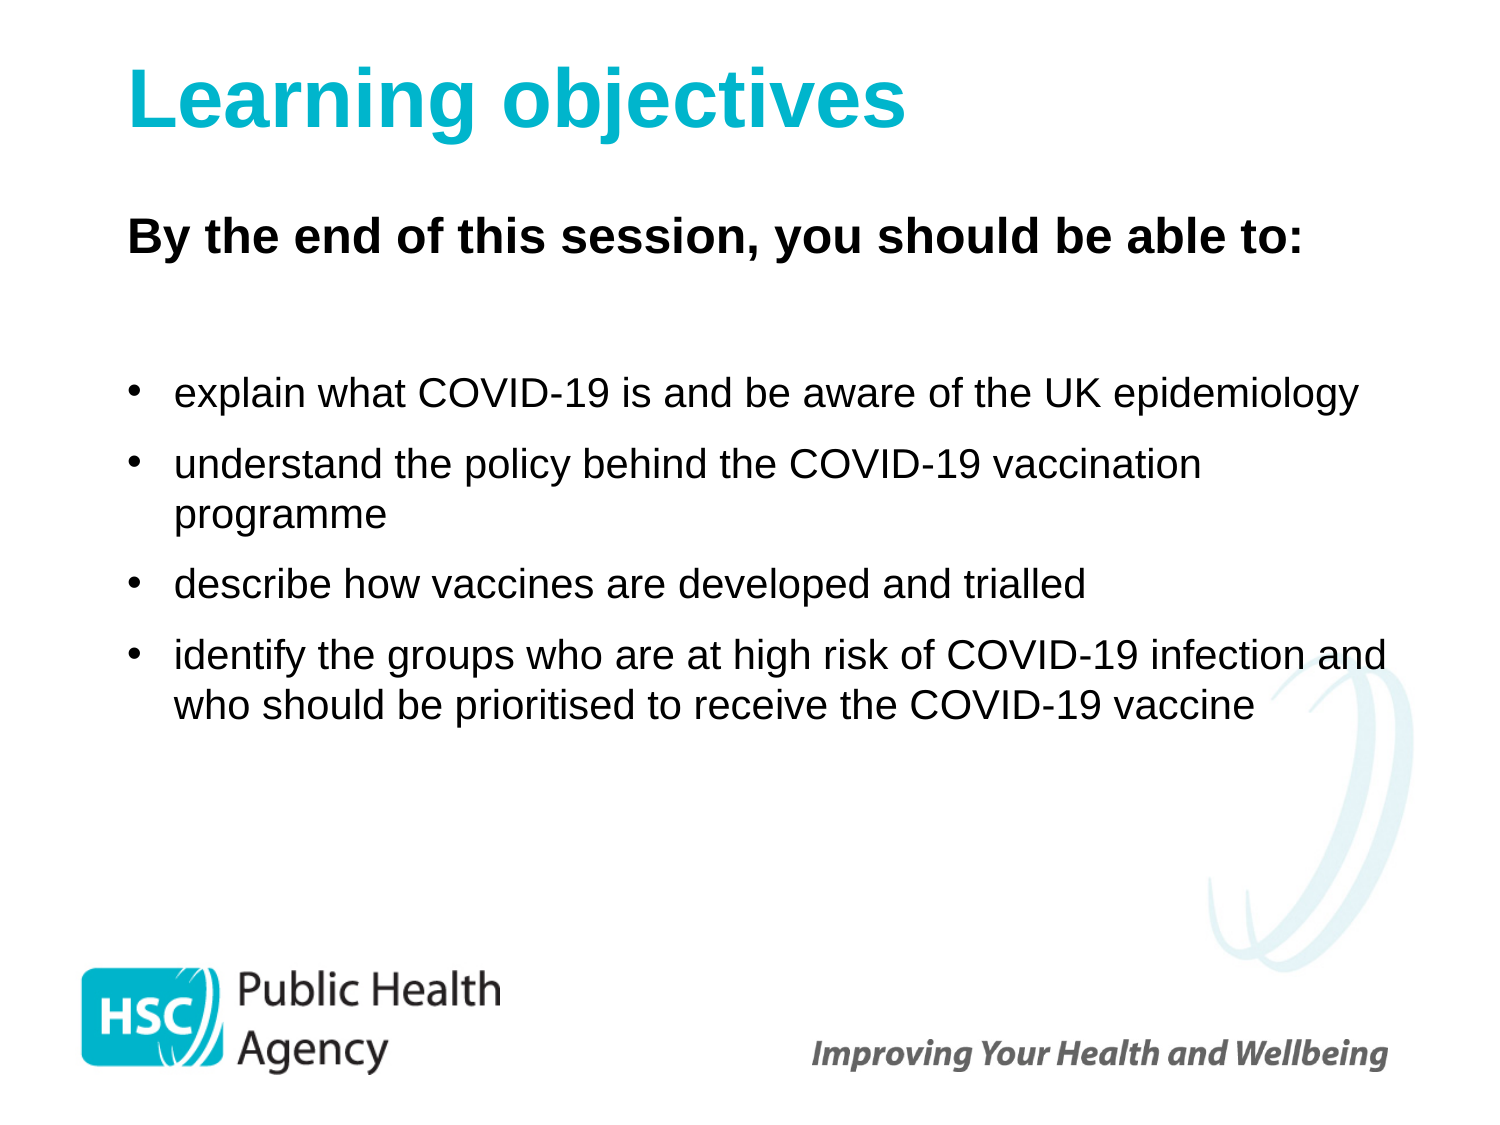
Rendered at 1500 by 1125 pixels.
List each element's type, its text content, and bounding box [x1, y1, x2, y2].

title Learning objectives [112, 0, 1438, 188]
picture [1187, 859, 1417, 978]
picture [812, 1039, 1388, 1072]
picture [75, 962, 500, 1075]
list By the end of this session, you should be able to: explain what COVID-19 is and be aware of the UK epidemiology understand the policy behind the COVID-19 vaccination programme describe how vaccines are developed and trialled identify the groups who are at high risk of COVID-19 infection and who should be prioritised to receive the COVID-19 vaccine [112, 196, 1438, 859]
